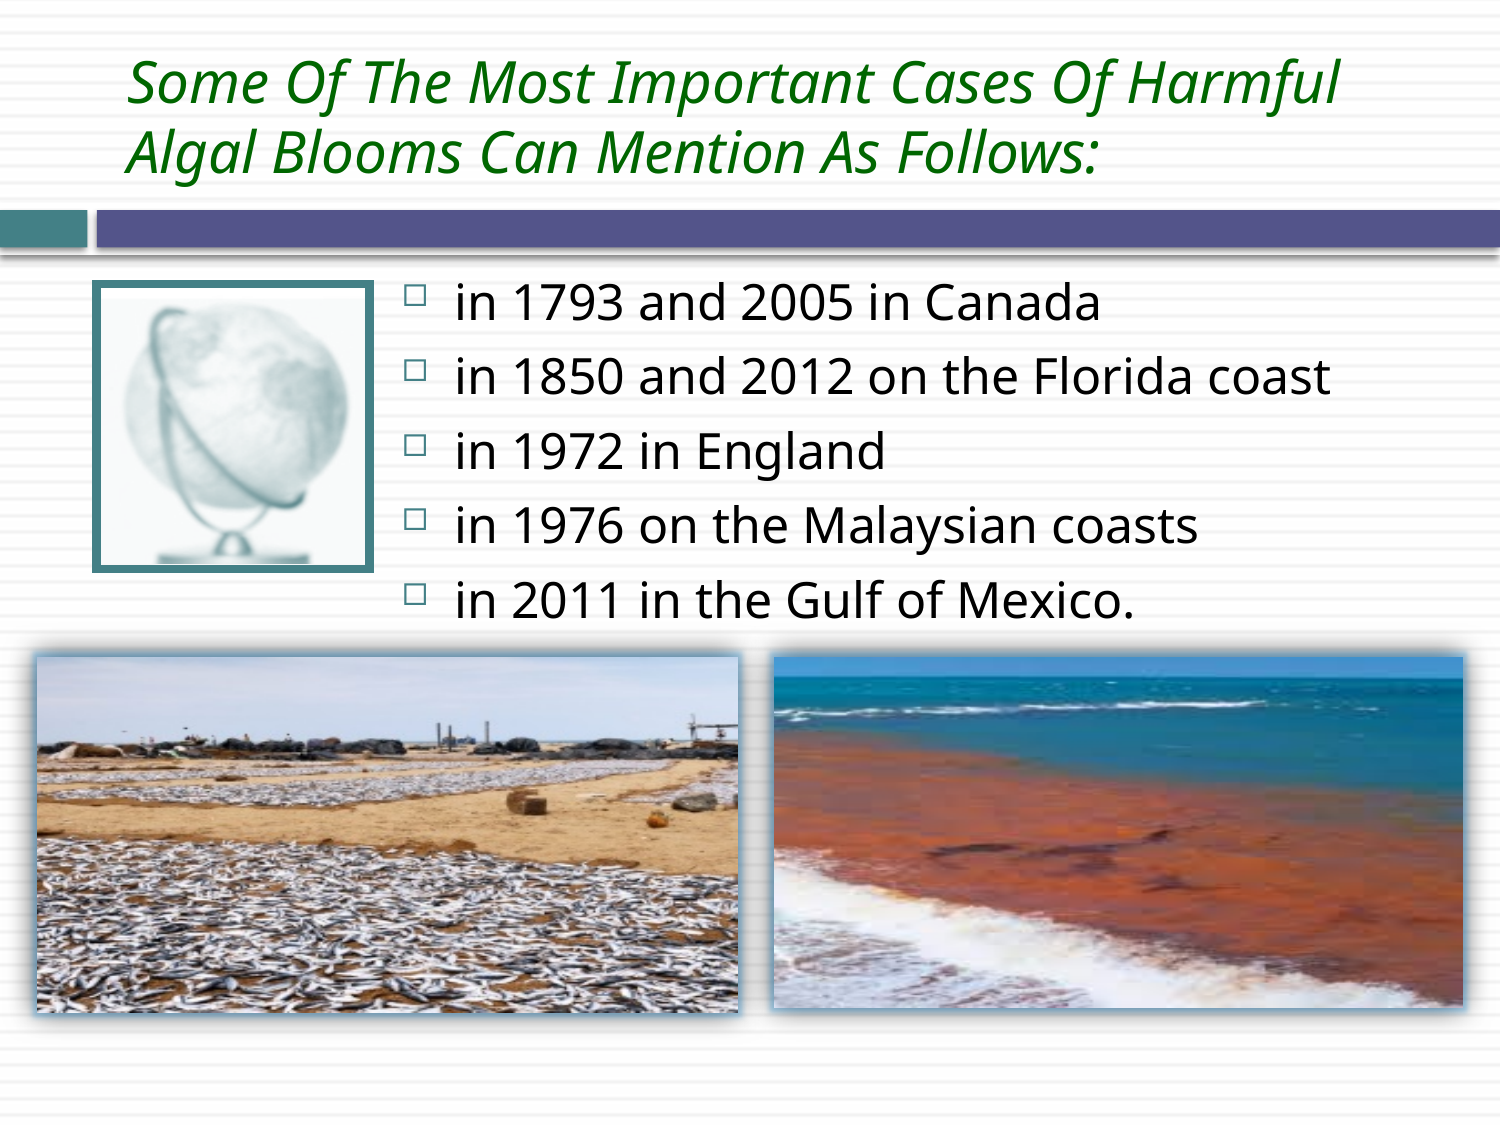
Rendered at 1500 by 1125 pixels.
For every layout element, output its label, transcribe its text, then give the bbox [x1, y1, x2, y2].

picture [37, 656, 738, 1013]
list in 1793 and 2005 in Canada in 1850 and 2012 on the Florida coast in 1972 in England in 1976 on the Malaysian coasts in 2011 in the Gulf of Mexico. [387, 262, 1438, 644]
text_box Some Of The Most Important Cases Of Harmful Algal Blooms Can Mention As Follows: [112, 37, 1438, 193]
picture [1053, 684, 1064, 689]
picture [774, 693, 1463, 1008]
picture [101, 288, 365, 565]
picture [774, 657, 1463, 678]
